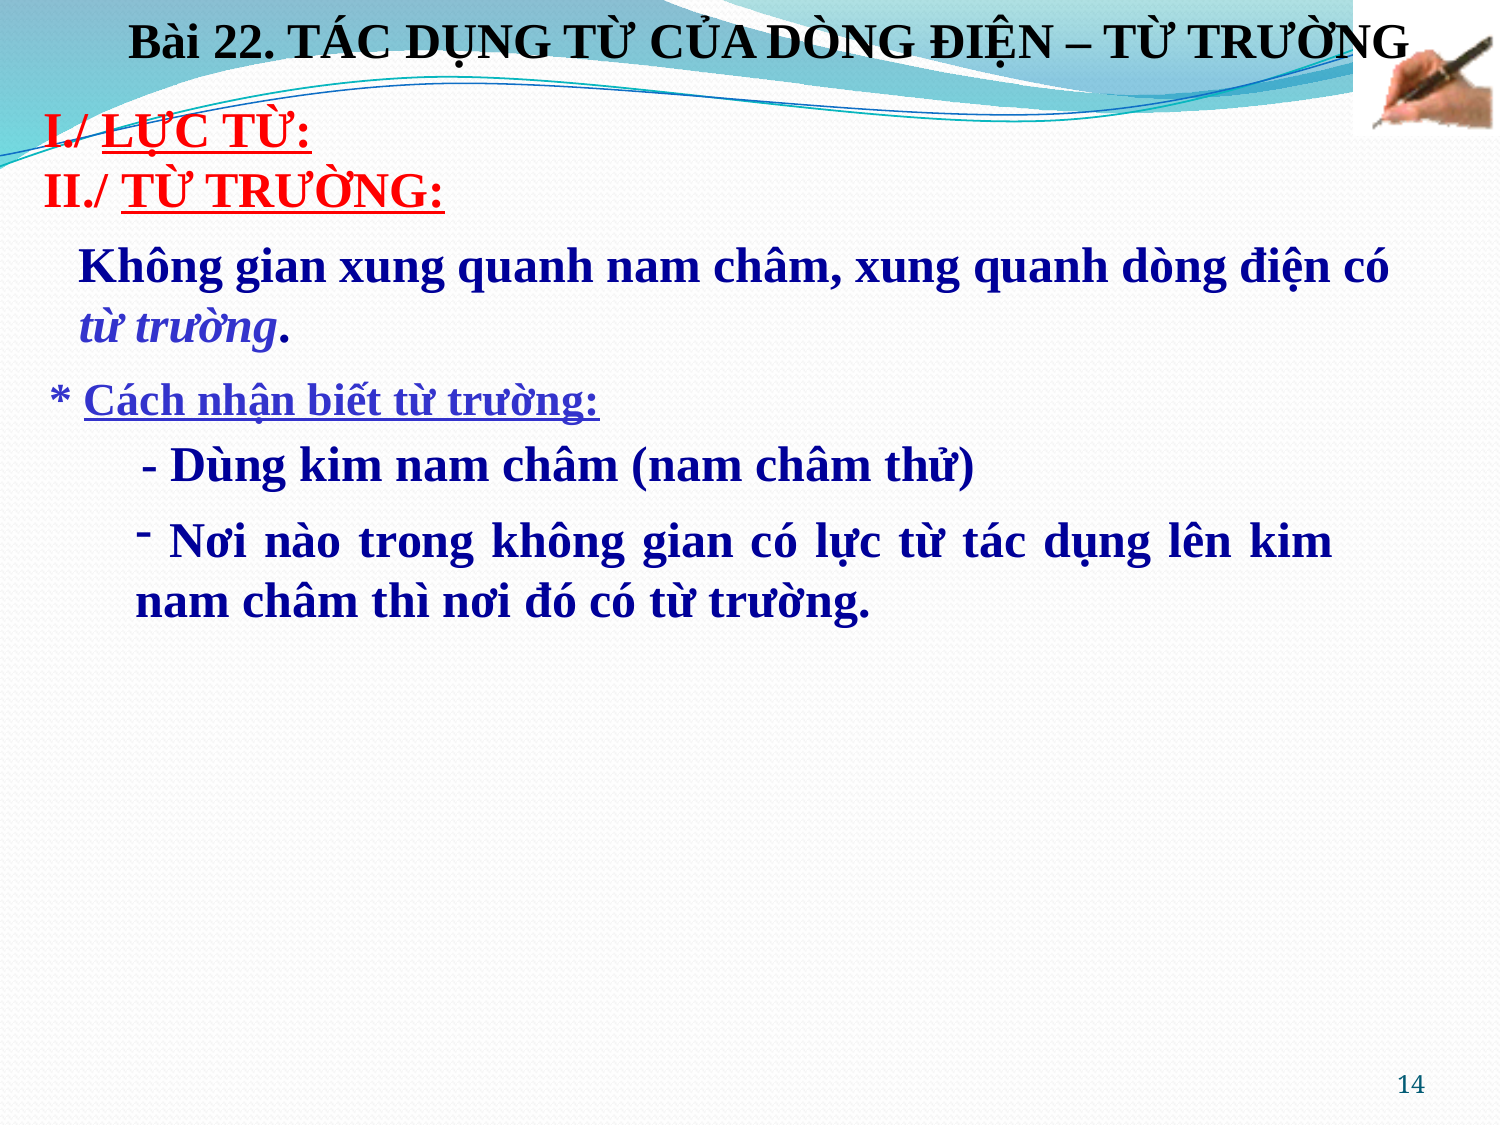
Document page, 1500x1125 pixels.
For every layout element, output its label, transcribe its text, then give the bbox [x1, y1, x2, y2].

picture [1352, 0, 1500, 136]
text_box * Cách nhận biết từ trường: [34, 362, 705, 433]
text_box Nơi nào trong không gian có lực từ tác dụng lên kim nam châm thì nơi đó có từ trường. [120, 499, 1349, 635]
text_box I./ LỰC TỪ: II./ TỪ TRƯỜNG: [43, 67, 606, 218]
text_box Bài 22. TÁC DỤNG TỪ CỦA DÒNG ĐIỆN – TỪ TRƯỜNG [50, 1, 1352, 77]
text_box - Dùng kim nam châm (nam châm thử) [126, 424, 1450, 499]
text_box Không gian xung quanh nam châm, xung quanh dòng điện có từ trường. [64, 224, 1463, 360]
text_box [1346, 2, 1352, 77]
slide_number 14 [1299, 1042, 1425, 1103]
